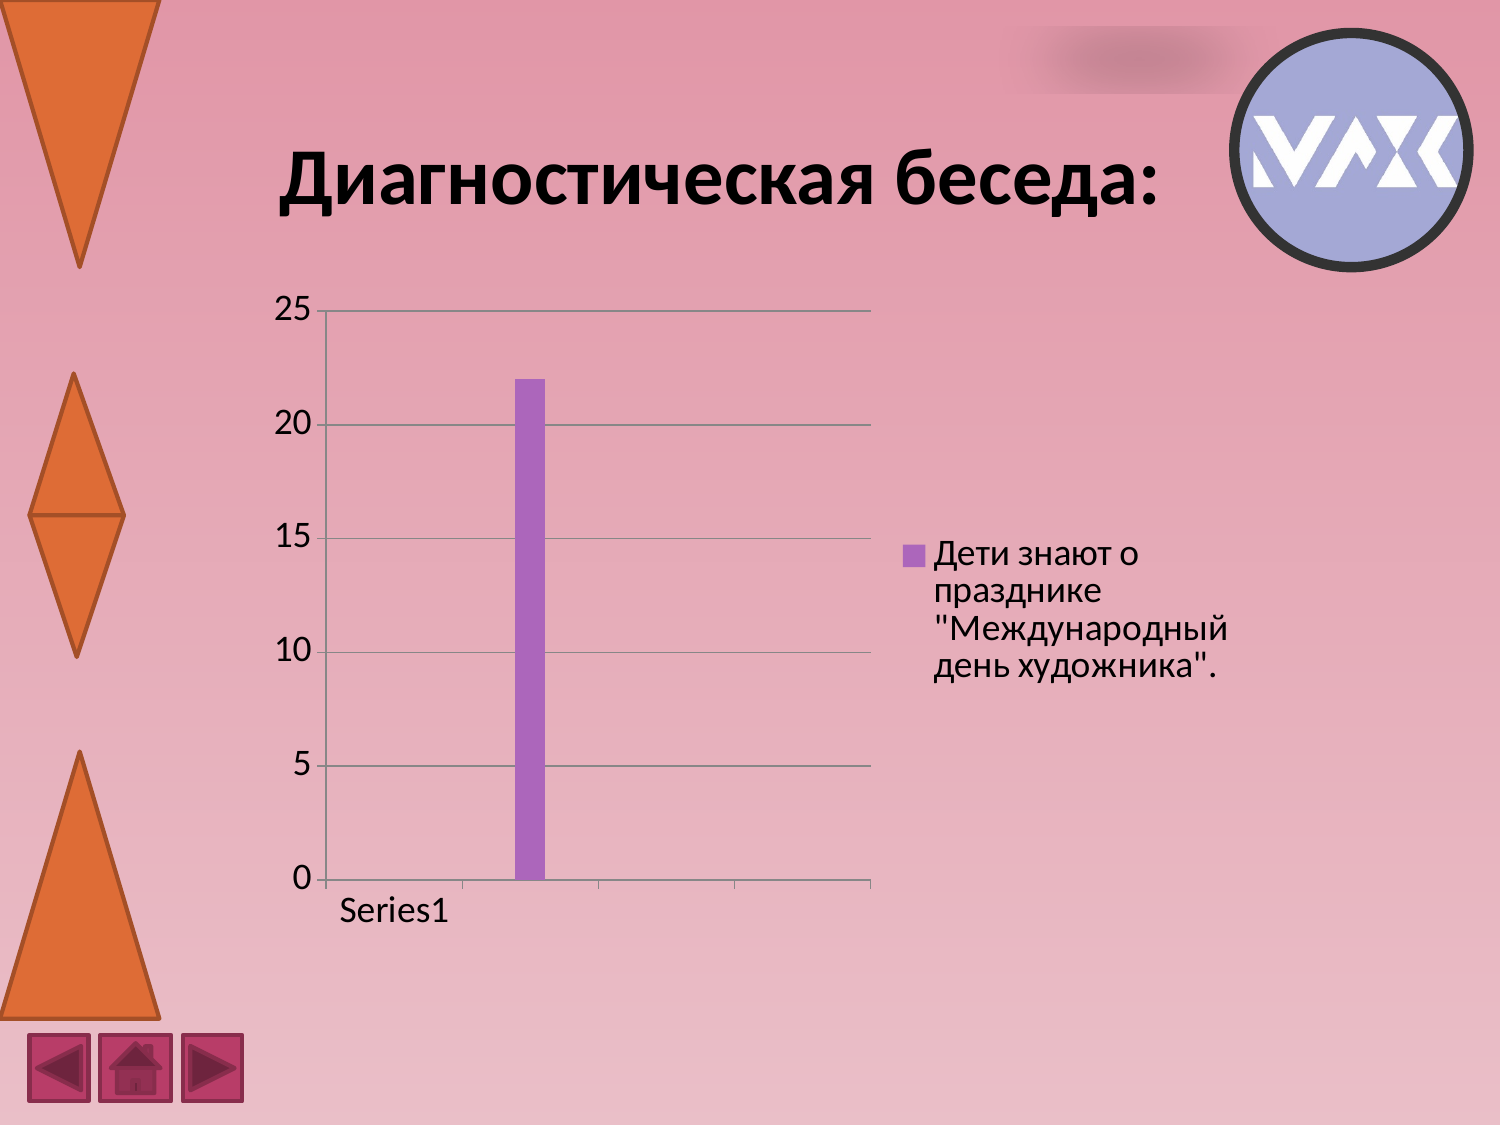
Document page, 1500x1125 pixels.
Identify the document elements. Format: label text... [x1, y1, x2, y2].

text_box [27, 371, 126, 513]
title Диагностическая беседа: [218, 78, 1223, 268]
text_box [98, 1033, 173, 1103]
picture [1233, 32, 1469, 268]
text_box [27, 1033, 91, 1103]
chart [253, 278, 1255, 946]
text_box [181, 1033, 244, 1103]
text_box [27, 513, 126, 660]
text_box [0, 0, 162, 270]
text_box [0, 749, 162, 1021]
